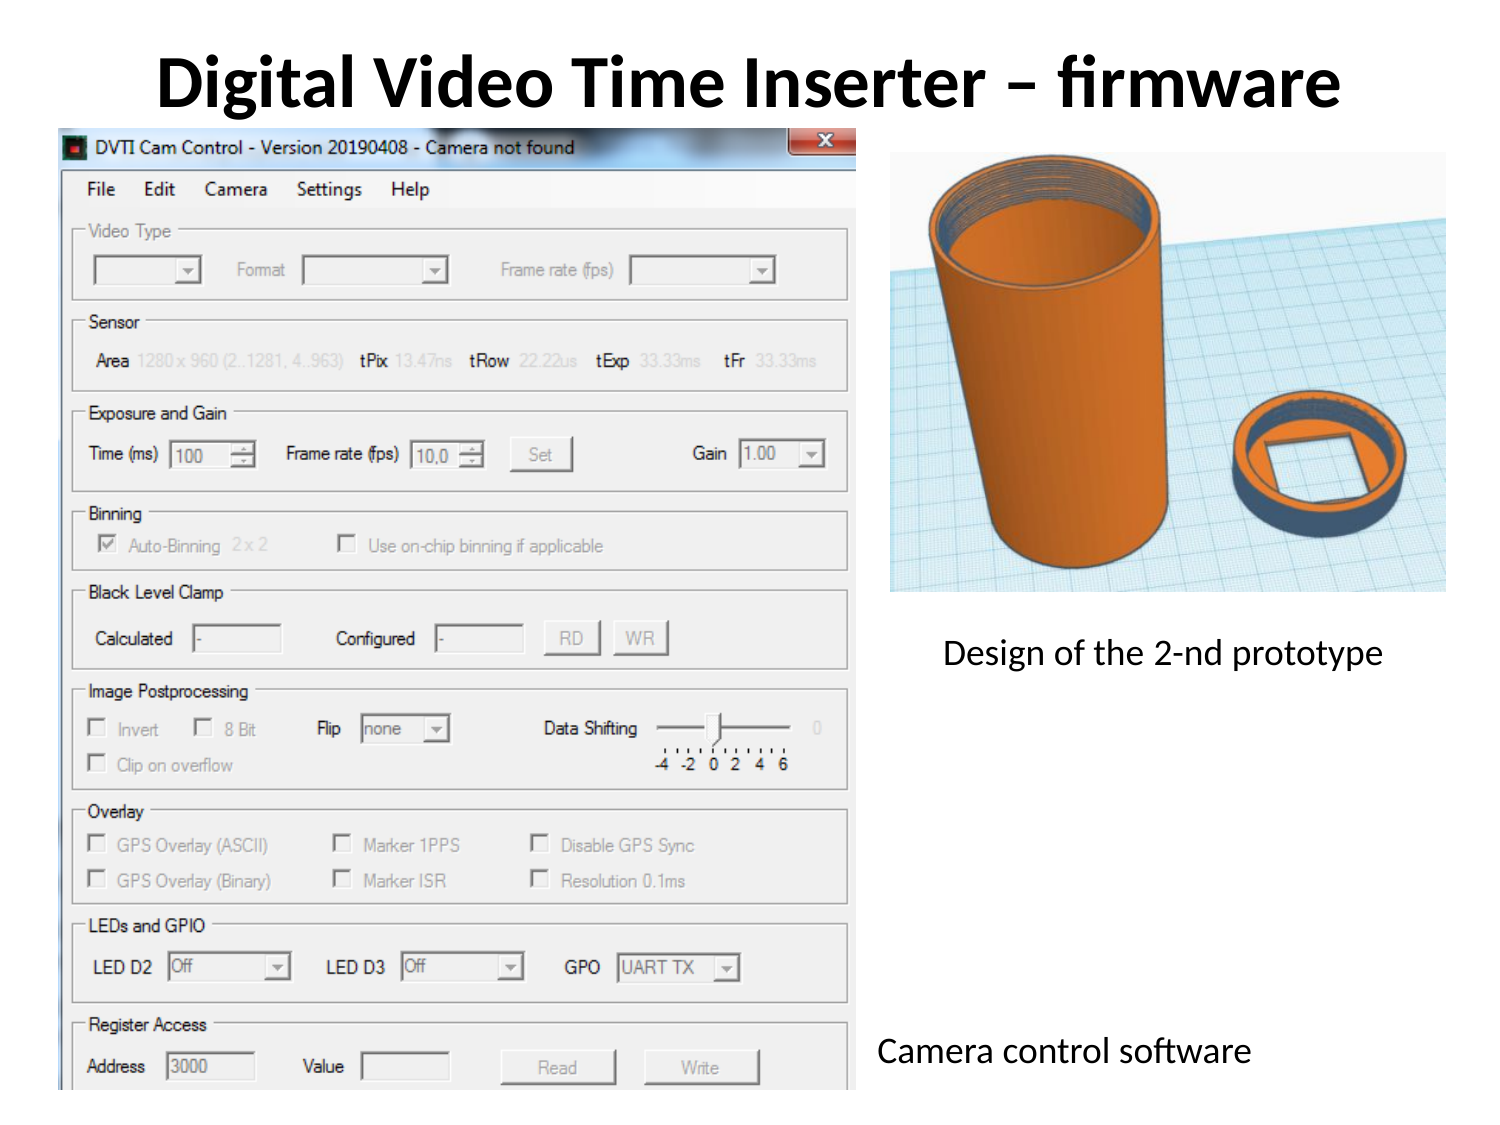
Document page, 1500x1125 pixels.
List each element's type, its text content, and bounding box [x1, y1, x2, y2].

title Digital Video Time Inserter – firmware [0, 23, 1500, 131]
picture [58, 128, 857, 1091]
text_box Camera control software [862, 1018, 1268, 1124]
text_box Design of the 2-nd prototype [928, 621, 1399, 726]
picture [890, 152, 1446, 592]
